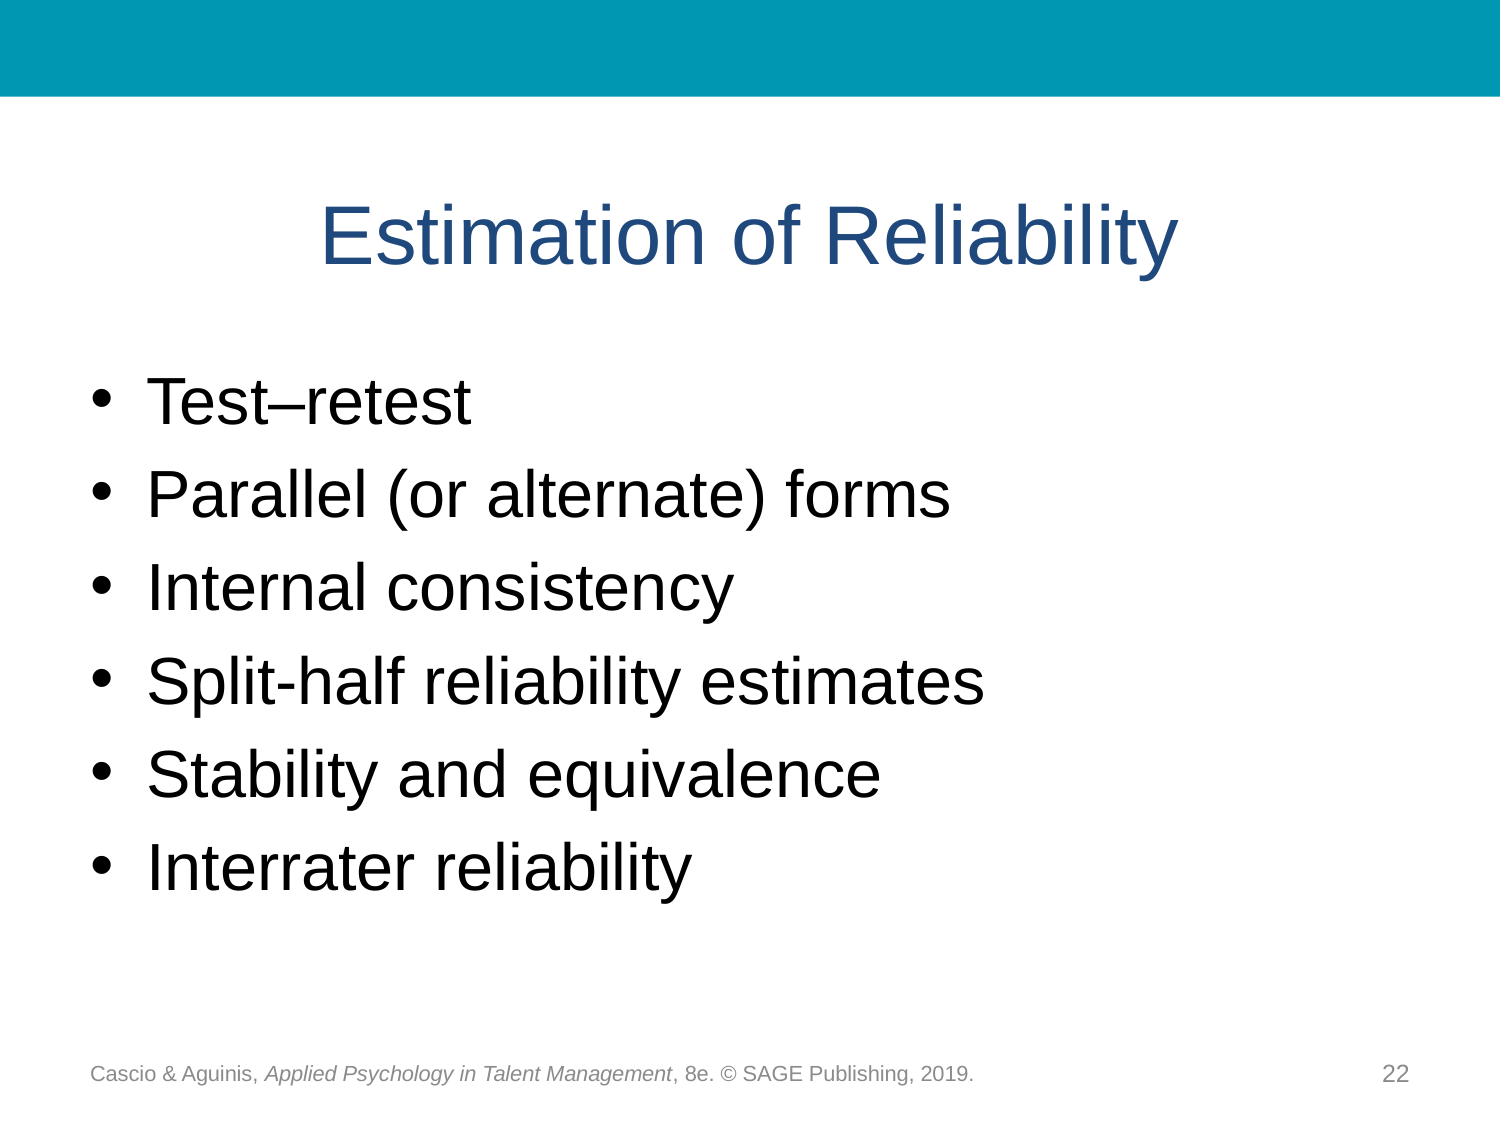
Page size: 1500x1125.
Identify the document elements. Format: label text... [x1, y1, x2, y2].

footer Cascio & Aguinis, Applied Psychology in Talent Management, 8e. © SAGE Publishing, 2019. [75, 1042, 1313, 1103]
slide_number 22 [1350, 1042, 1425, 1103]
title Estimation of Reliability [75, 137, 1425, 325]
list Test–retest Parallel (or alternate) forms Internal consistency Split-half reliability estimates Stability and equivalence Interrater reliability [75, 350, 1425, 975]
